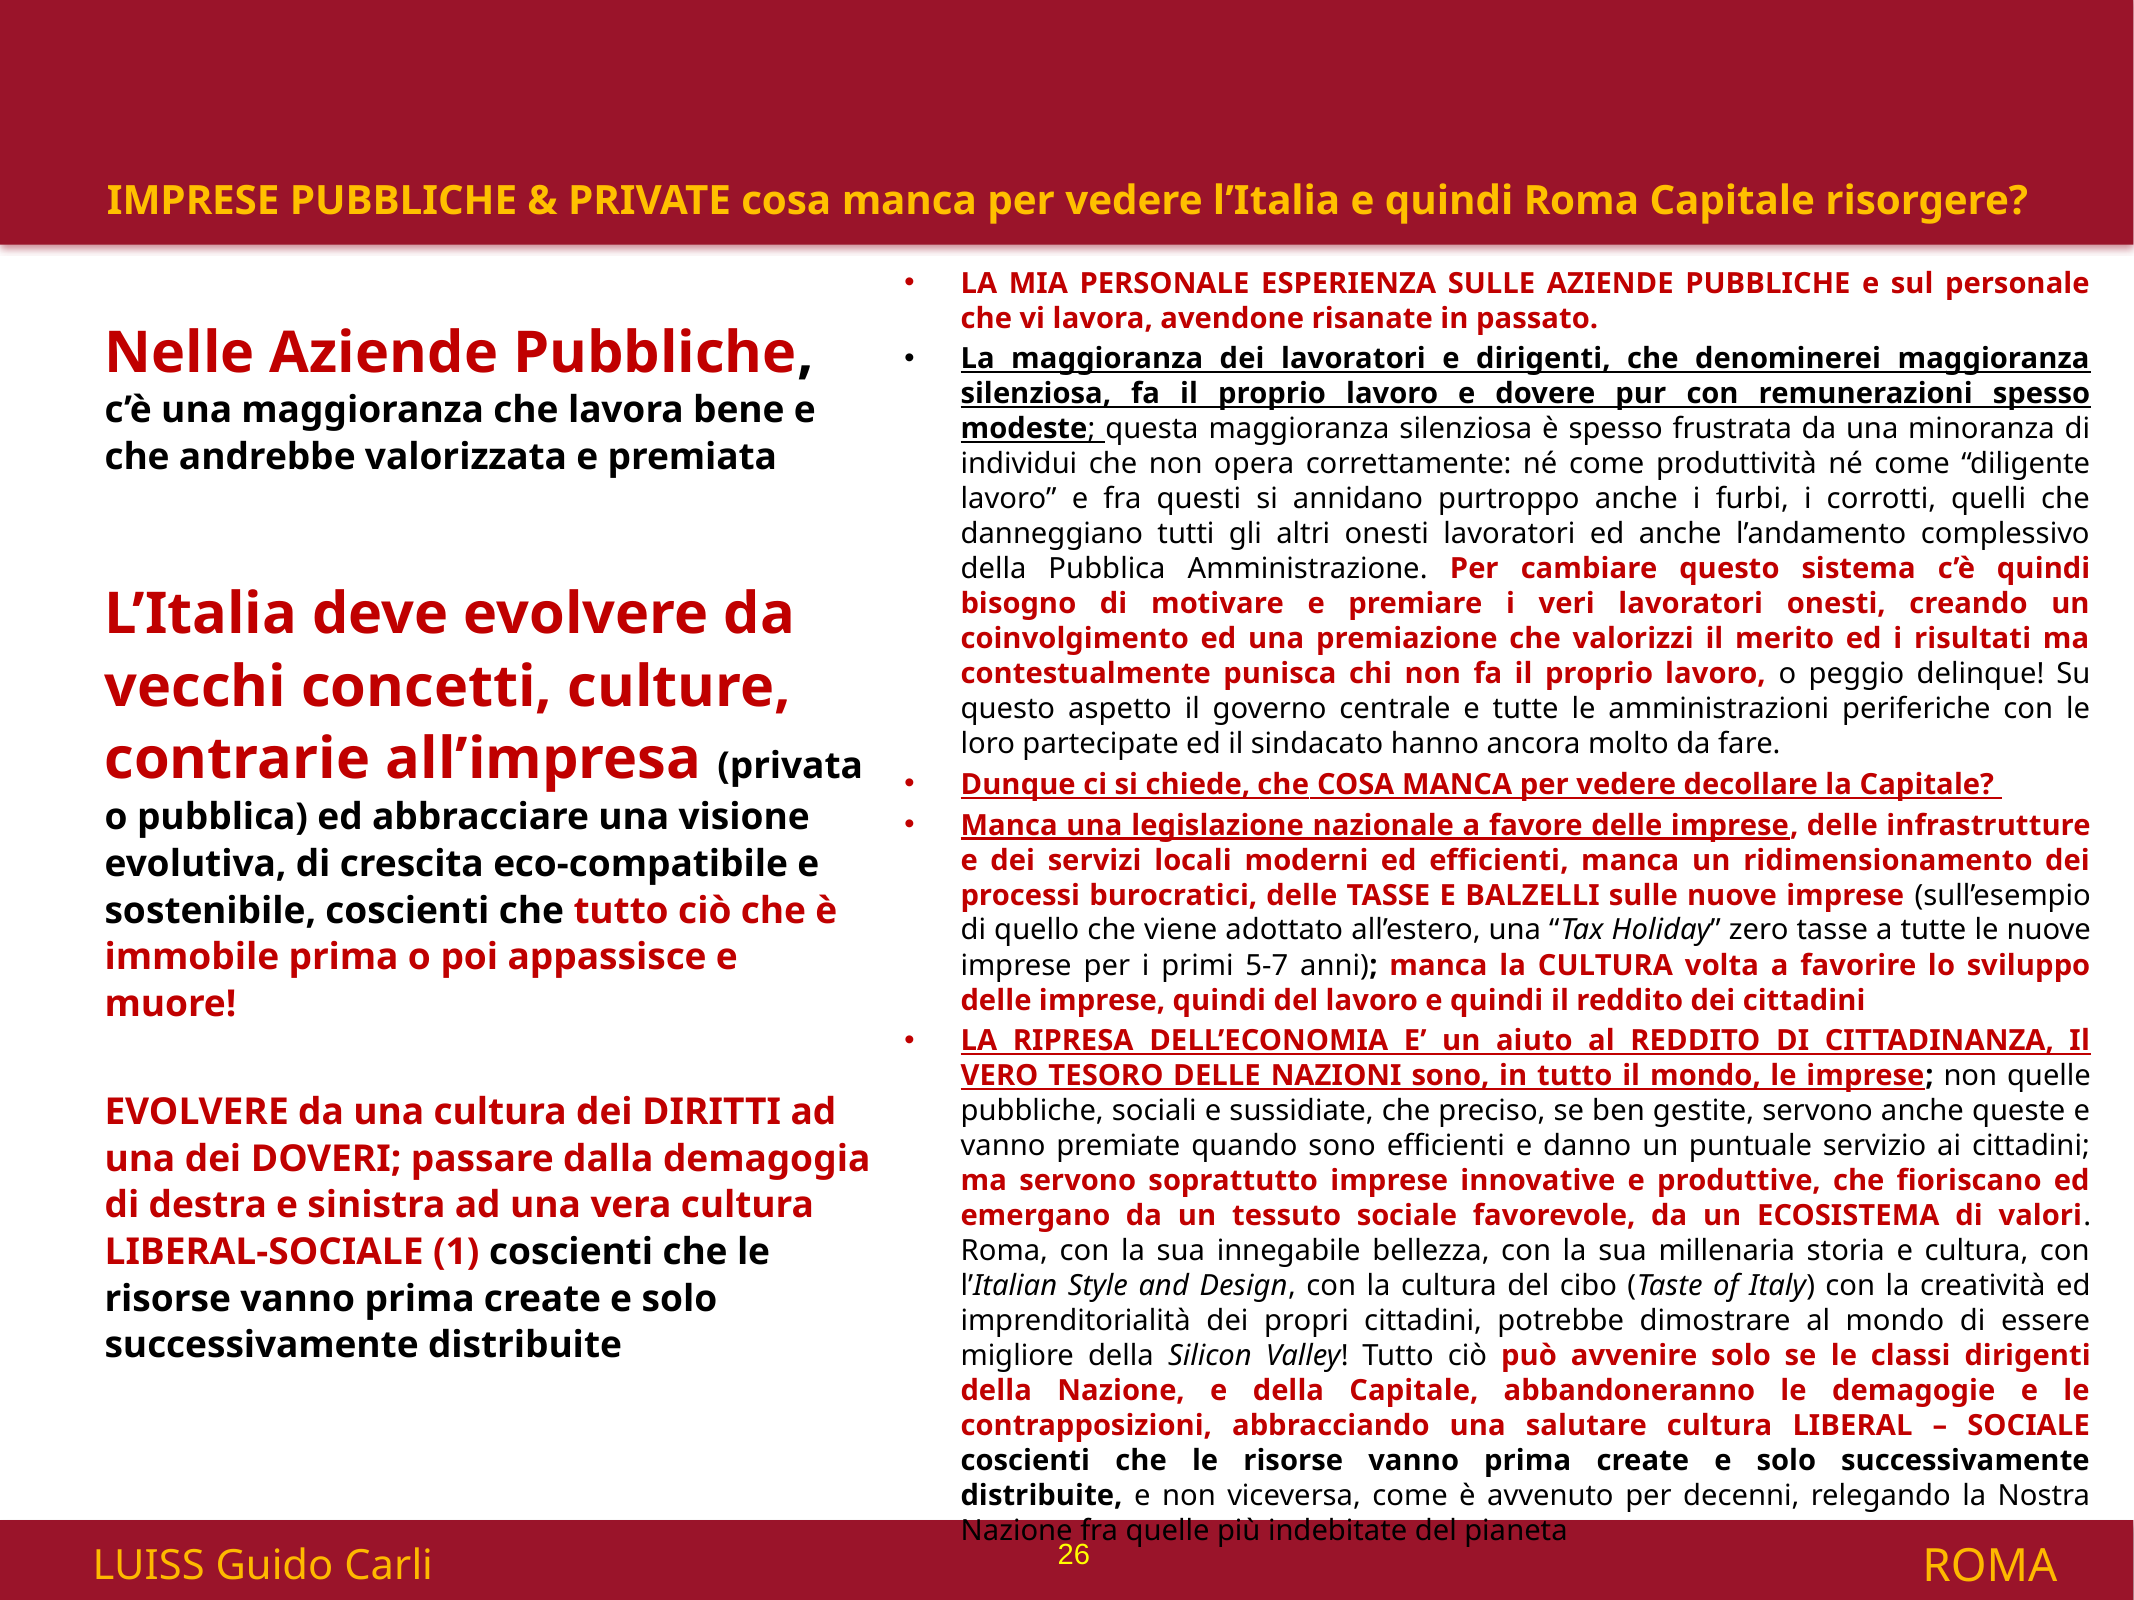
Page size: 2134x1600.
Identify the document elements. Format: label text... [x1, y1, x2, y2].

list Nelle Aziende Pubbliche, c’è una maggioranza che lavora bene e che andrebbe valorizzata e premiata L’Italia deve evolvere da vecchi concetti, culture, contrarie all’impresa (privata o pubblica) ed abbracciare una visione evolutiva, di crescita eco-compatibile e sostenibile, coscienti che tutto ciò che è immobile prima o poi appassisce e muore! EVOLVERE da una cultura dei DIRITTI ad una dei DOVERI; passare dalla demagogia di destra e sinistra ad una vera cultura LIBERAL-SOCIALE (1) coscienti che le risorse vanno prima create e solo successivamente distribuite [89, 303, 890, 1421]
title IMPRESE PUBBLICHE & PRIVATE cosa manca per vedere l’Italia e quindi Roma Capitale risorgere? [92, 137, 2045, 224]
slide_number 26 [1045, 1534, 1103, 1584]
text_box LA MIA PERSONALE ESPERIENZA SULLE AZIENDE PUBBLICHE e sul personale che vi lavora, avendone risanate in passato. La maggioranza dei lavoratori e dirigenti, che denominerei maggioranza silenziosa, fa il proprio lavoro e dovere pur con remunerazioni spesso modeste; questa maggioranza silenziosa è spesso frustrata da una minoranza di individui che non opera correttamente: né come produttività né come “diligente lavoro” e fra questi si annidano purtroppo anche i furbi, i corrotti, quelli che danneggiano tutti gli altri onesti lavoratori ed anche l’andamento complessivo della Pubblica Amministrazione. Per cambiare questo sistema c’è quindi bisogno di motivare e premiare i veri lavoratori onesti, creando un coinvolgimento ed una premiazione che valorizzi il merito ed i risultati ma contestualmente punisca chi non fa il proprio lavoro, o peggio delinque! Su questo aspetto il governo centrale e tutte le amministrazioni periferiche con le loro partecipate ed il sindacato hanno ancora molto da fare. Dunque ci si chiede, che COSA MANCA per vedere decollare la Capitale? Manca una legislazione nazionale a favore delle imprese, delle infrastrutture e dei servizi locali moderni ed efficienti, manca un ridimensionamento dei processi burocratici, delle TASSE E BALZELLI sulle nuove imprese (sull’esempio di quello che viene adottato all’estero, una “Tax Holiday” zero tasse a tutte le nuove imprese per i primi 5-7 anni); manca la CULTURA volta a favorire lo sviluppo delle imprese, quindi del lavoro e quindi il reddito dei cittadini LA RIPRESA DELL’ECONOMIA E’ un aiuto al REDDITO DI CITTADINANZA, Il VERO TESORO DELLE NAZIONI sono, in tutto il mondo, le imprese; non quelle pubbliche, sociali e sussidiate, che preciso, se ben gestite, servono anche queste e vanno premiate quando sono efficienti e danno un puntuale servizio ai cittadini; ma servono soprattutto imprese innovative e produttive, che fioriscano ed emergano da un tessuto sociale favorevole, da un ECOSISTEMA di valori. Roma, con la sua innegabile bellezza, con la sua millenaria storia e cultura, con l’Italian Style and Design, con la cultura del cibo (Taste of Italy) con la creatività ed imprenditorialità dei propri cittadini, potrebbe dimostrare al mondo di essere migliore della Silicon Valley! Tutto ciò può avvenire solo se le classi dirigenti della Nazione, e della Capitale, abbandoneranno le demagogie e le contrapposizioni, abbracciando una salutare cultura LIBERAL – SOCIALE coscienti che le risorse vanno prima create e solo successivamente distribuite, e non viceversa, come è avvenuto per decenni, relegando la Nostra Nazione fra quelle più indebitate del pianeta [889, 256, 2107, 1415]
